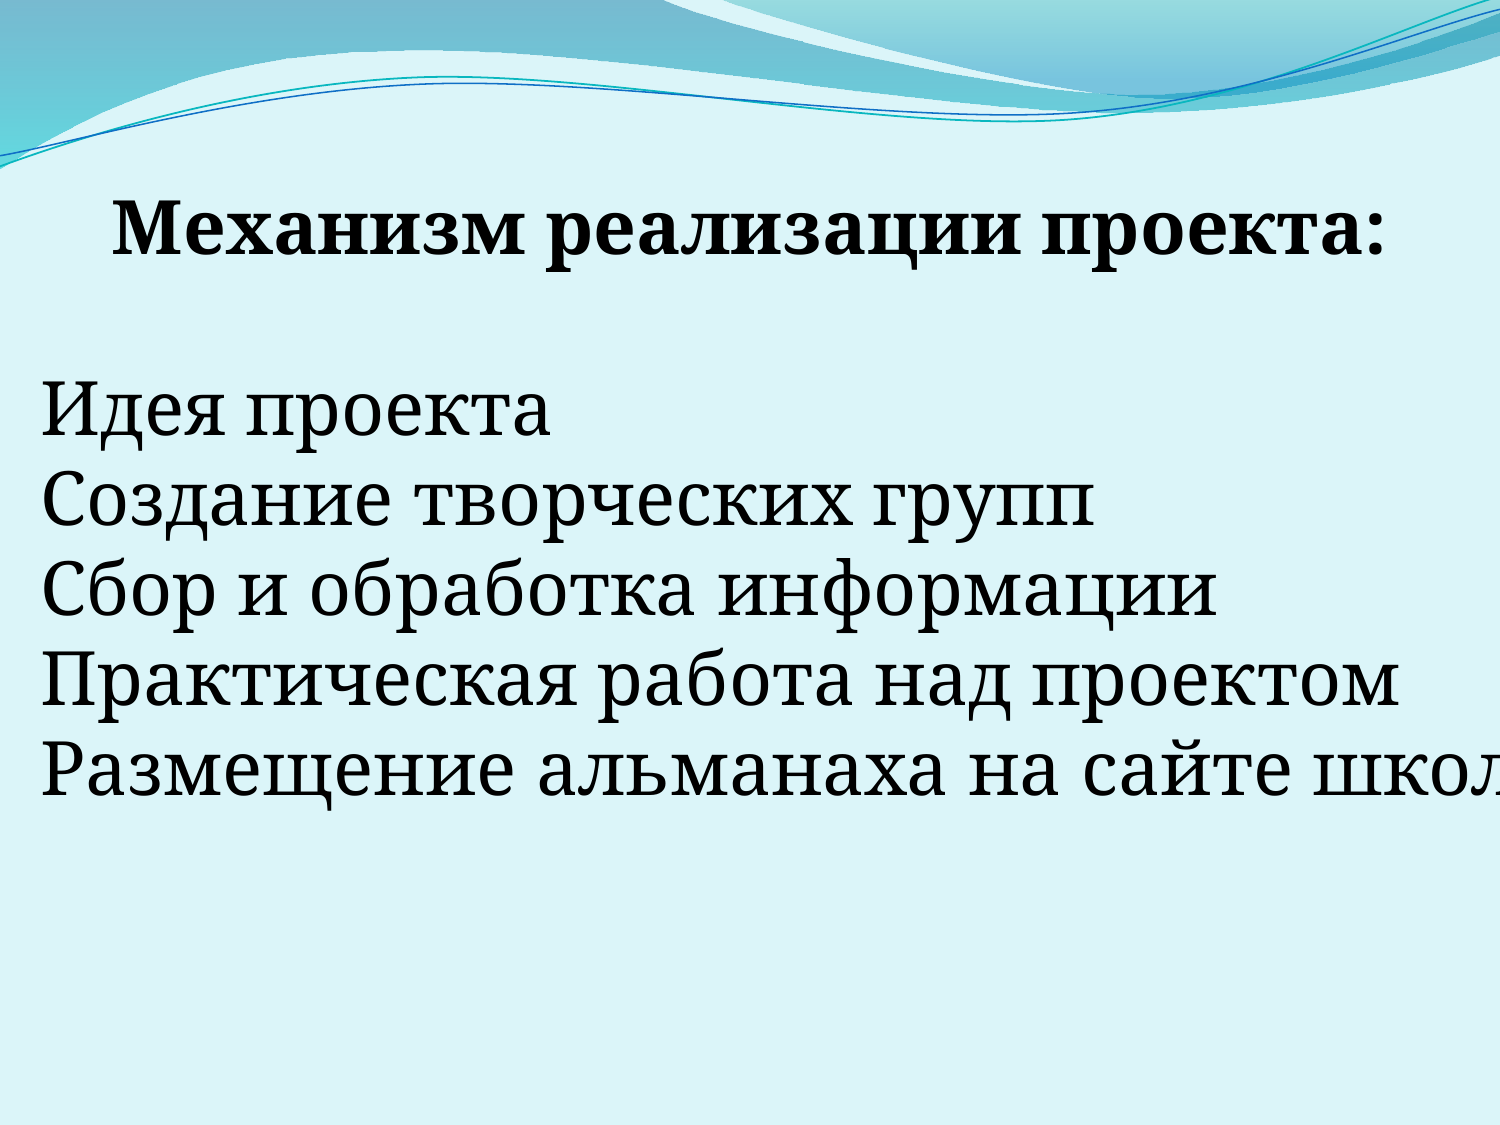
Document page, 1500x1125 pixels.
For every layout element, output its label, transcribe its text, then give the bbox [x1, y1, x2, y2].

text_box Механизм реализации проекта: Идея проекта Создание творческих групп Сбор и обработка информации Практическая работа над проектом Размещение альманаха на сайте школы [0, 172, 1500, 818]
